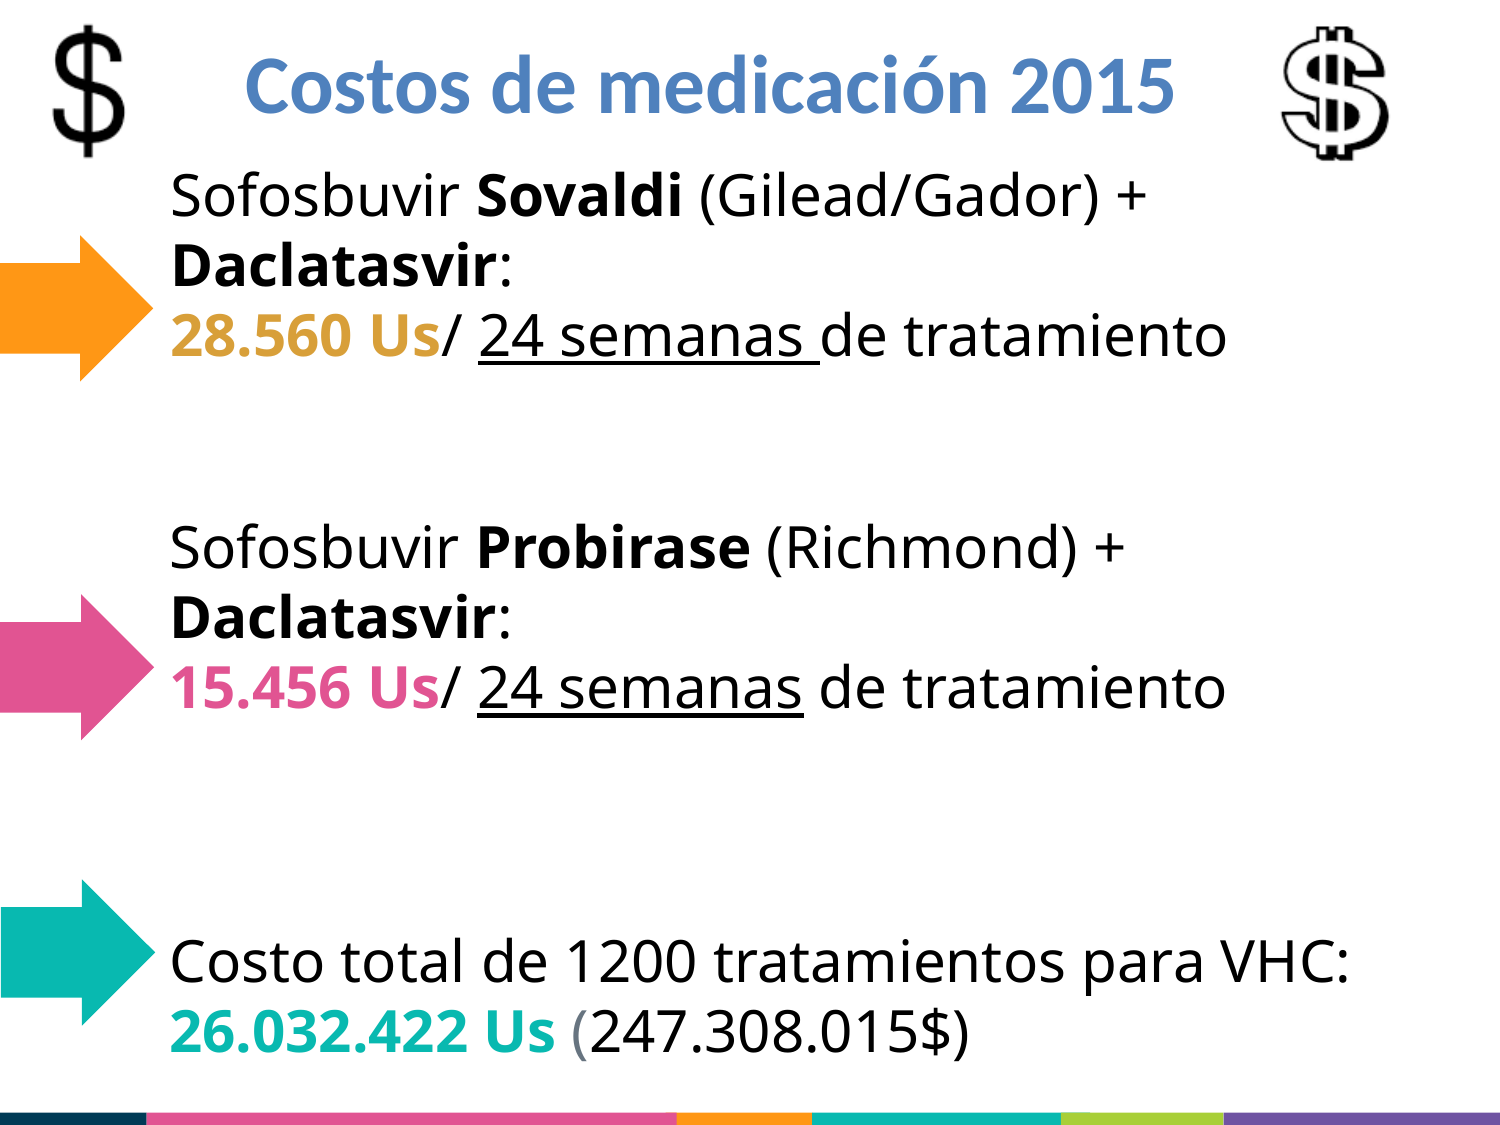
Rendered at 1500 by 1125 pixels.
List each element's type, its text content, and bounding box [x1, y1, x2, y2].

text_box [0, 879, 156, 1026]
title Costos de medicación 2015 [230, 0, 1387, 146]
title Sofosbuvir Probirase (Richmond) + Daclatasvir: 15.456 Us/ 24 semanas de tratamiento [154, 512, 1388, 806]
picture [1256, 11, 1417, 172]
picture [18, 21, 160, 163]
text_box [0, 235, 154, 382]
subtitle Costo total de 1200 tratamientos para VHC: 26.032.422 Us (247.308.015$) [154, 908, 1388, 1010]
text_box [0, 594, 155, 741]
title Sofosbuvir Sovaldi (Gilead/Gador) + Daclatasvir: 28.560 Us/ 24 semanas de tratamiento [155, 145, 1389, 453]
